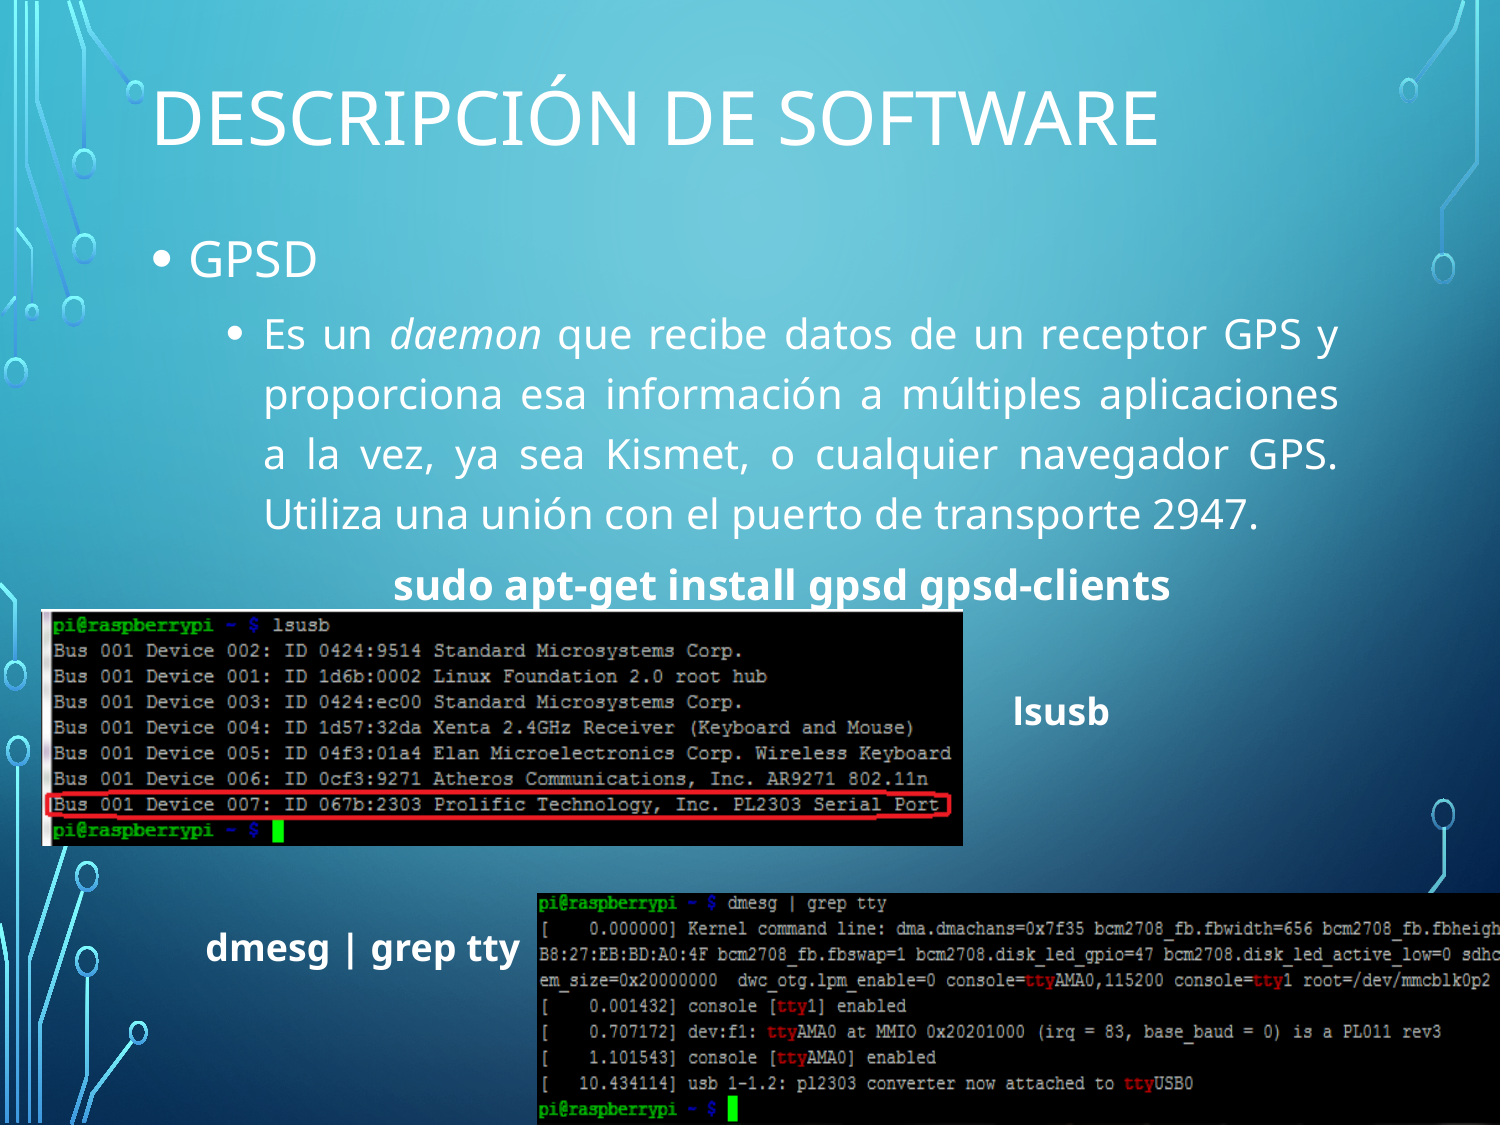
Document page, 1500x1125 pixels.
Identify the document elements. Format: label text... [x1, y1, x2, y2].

text_box lsusb [997, 680, 1126, 741]
list GPSD Es un daemon que recibe datos de un receptor GPS y proporciona esa información a múltiples aplicaciones a la vez, ya sea Kismet, o cualquier navegador GPS. Utiliza una unión con el puerto de transporte 2947. sudo apt-get install gpsd gpsd-clients [135, 208, 1355, 790]
picture [40, 609, 963, 847]
picture [537, 892, 1500, 1125]
text_box dmesg | grep tty [190, 916, 536, 977]
title Descripción de Software [135, 0, 1355, 208]
